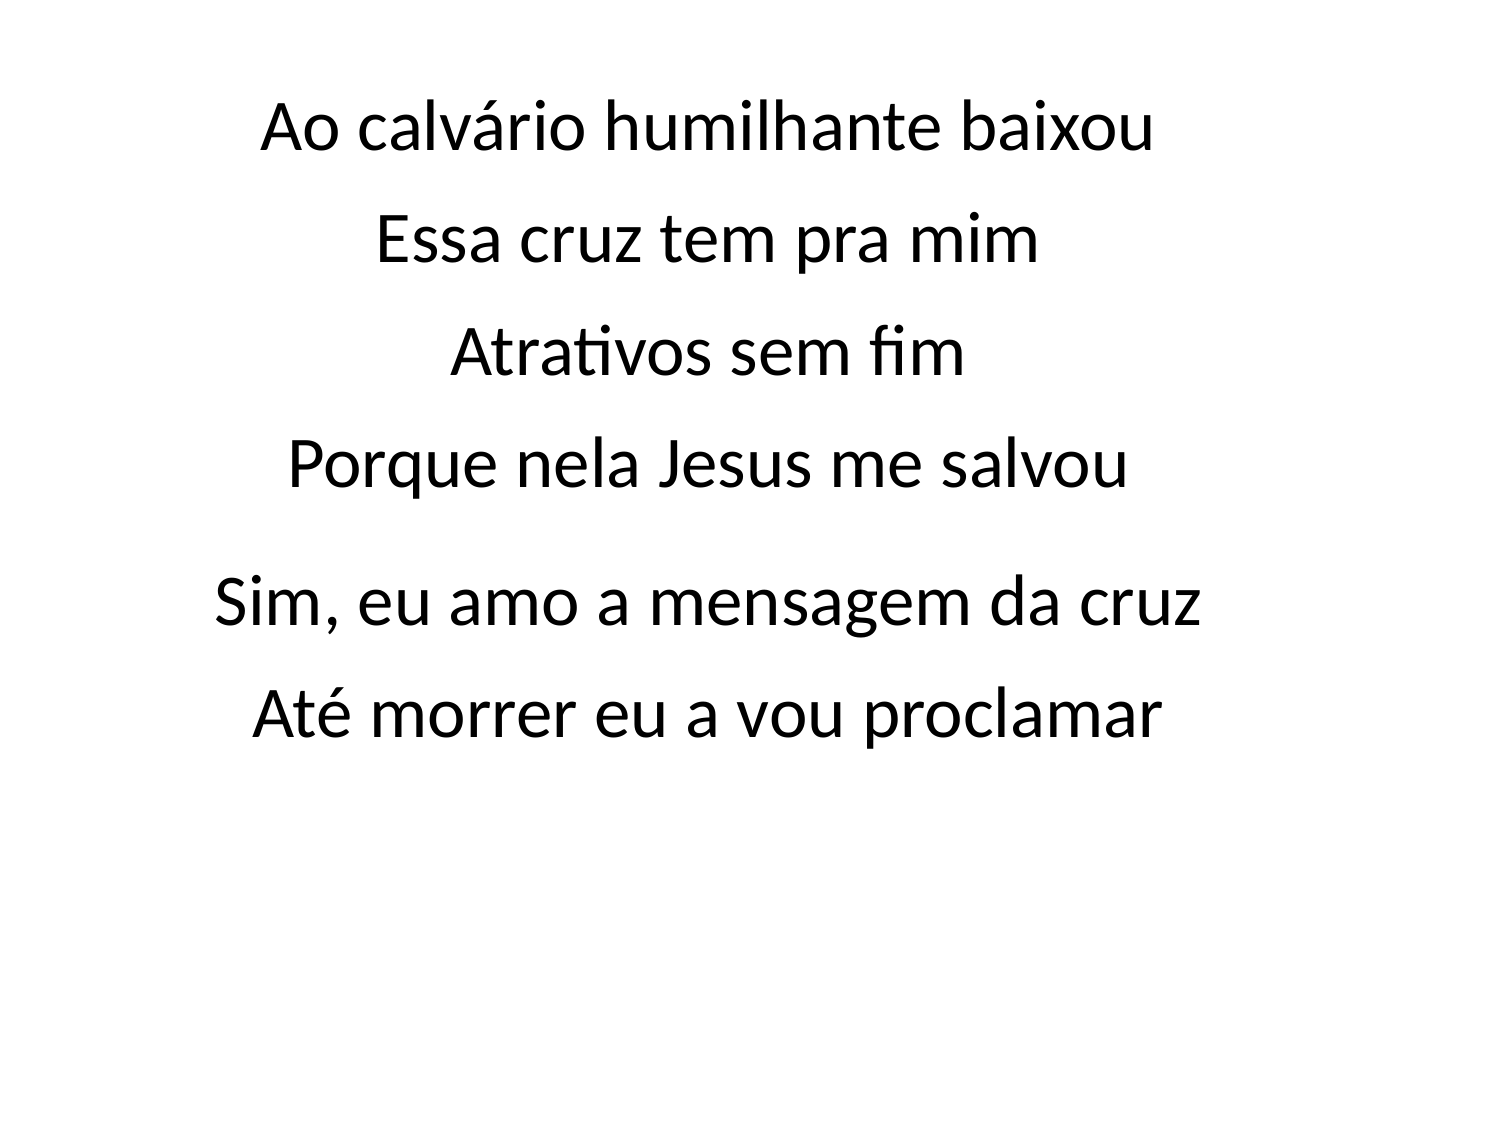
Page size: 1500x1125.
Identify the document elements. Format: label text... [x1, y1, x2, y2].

text_box Ao calvário humilhante baixou Essa cruz tem pra mim Atrativos sem fim Porque nela Jesus me salvou Sim, eu amo a mensagem da cruz Até morrer eu a vou proclamar [199, 0, 1218, 760]
